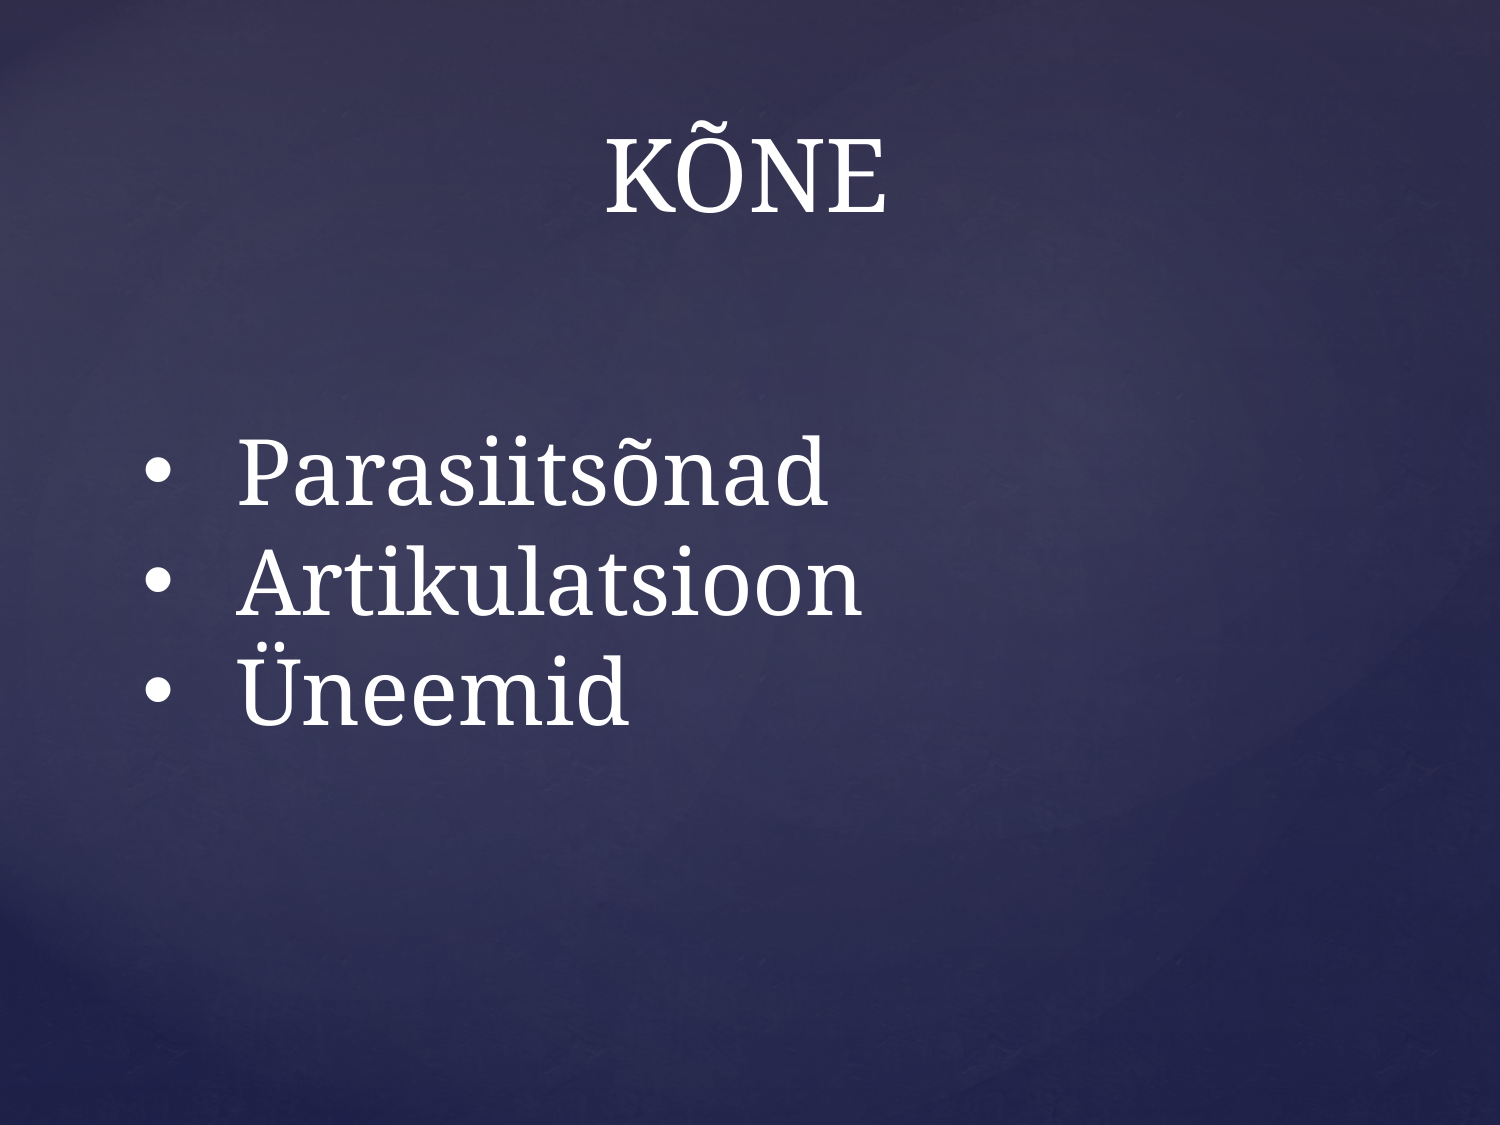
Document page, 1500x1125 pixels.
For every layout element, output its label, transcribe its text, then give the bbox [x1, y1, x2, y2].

text_box Parasiitsõnad Artikulatsioon Üneemid [127, 406, 1365, 752]
title KÕNE [127, 90, 1365, 241]
